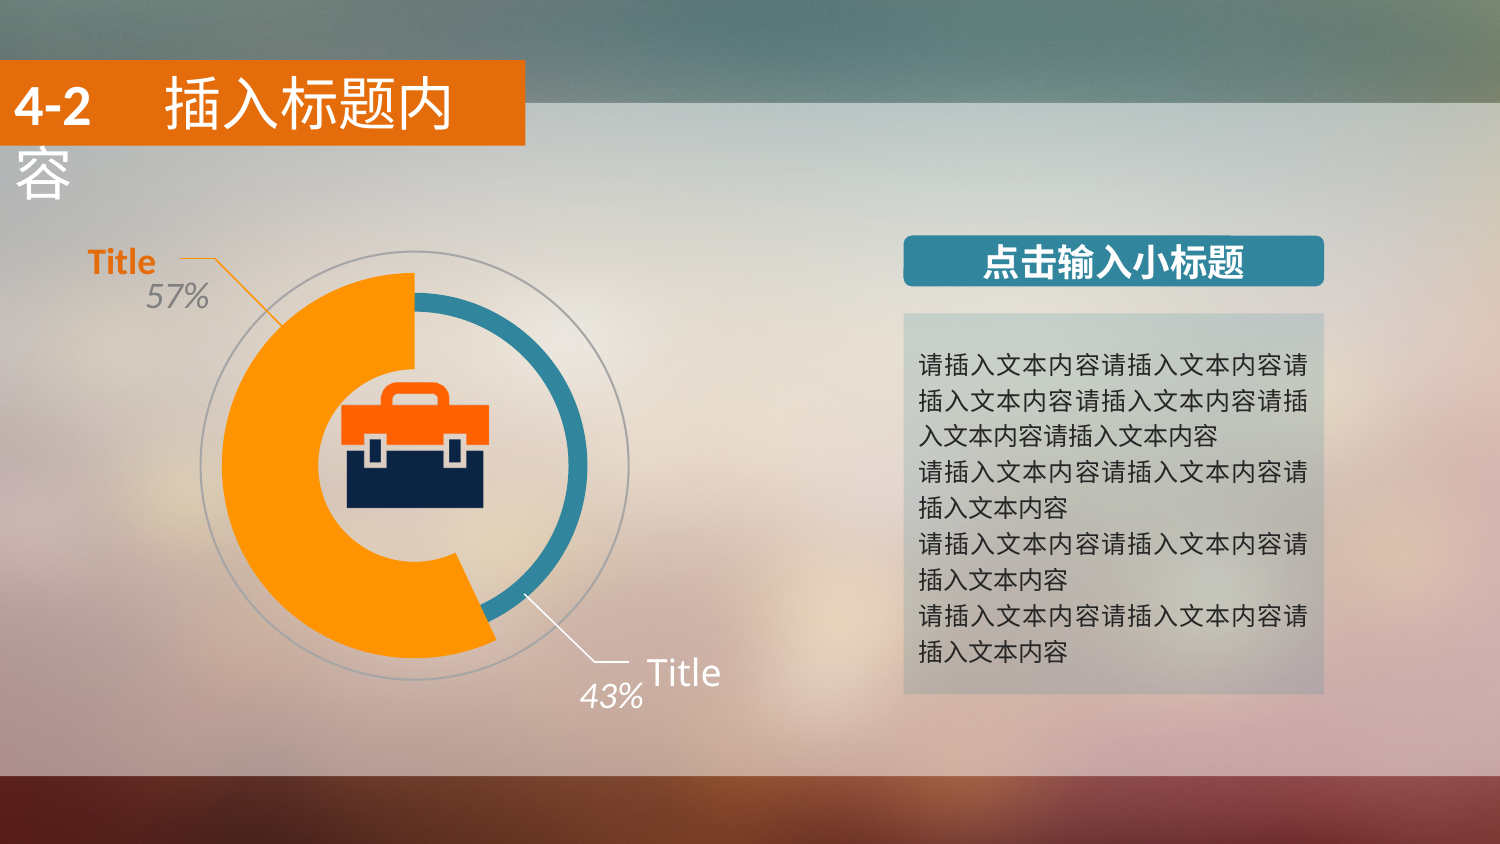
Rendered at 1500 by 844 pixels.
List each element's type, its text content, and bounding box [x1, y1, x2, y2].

text_box 4-2 插入标题内容 [0, 60, 526, 285]
text_box 点击输入小标题 [901, 233, 1327, 289]
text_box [71, 229, 739, 725]
picture [0, 0, 1500, 102]
picture [0, 777, 1500, 844]
text_box [901, 311, 1326, 696]
text_box 请插入文本内容请插入文本内容请插入文本内容请插入文本内容请插入文本内容请插入文本内容 请插入文本内容请插入文本内容请插入文本内容 请插入文本内容请插入文本内容请插入文本内容 请插入文本内容请插入文本内容请插入文本内容 [903, 335, 1325, 710]
